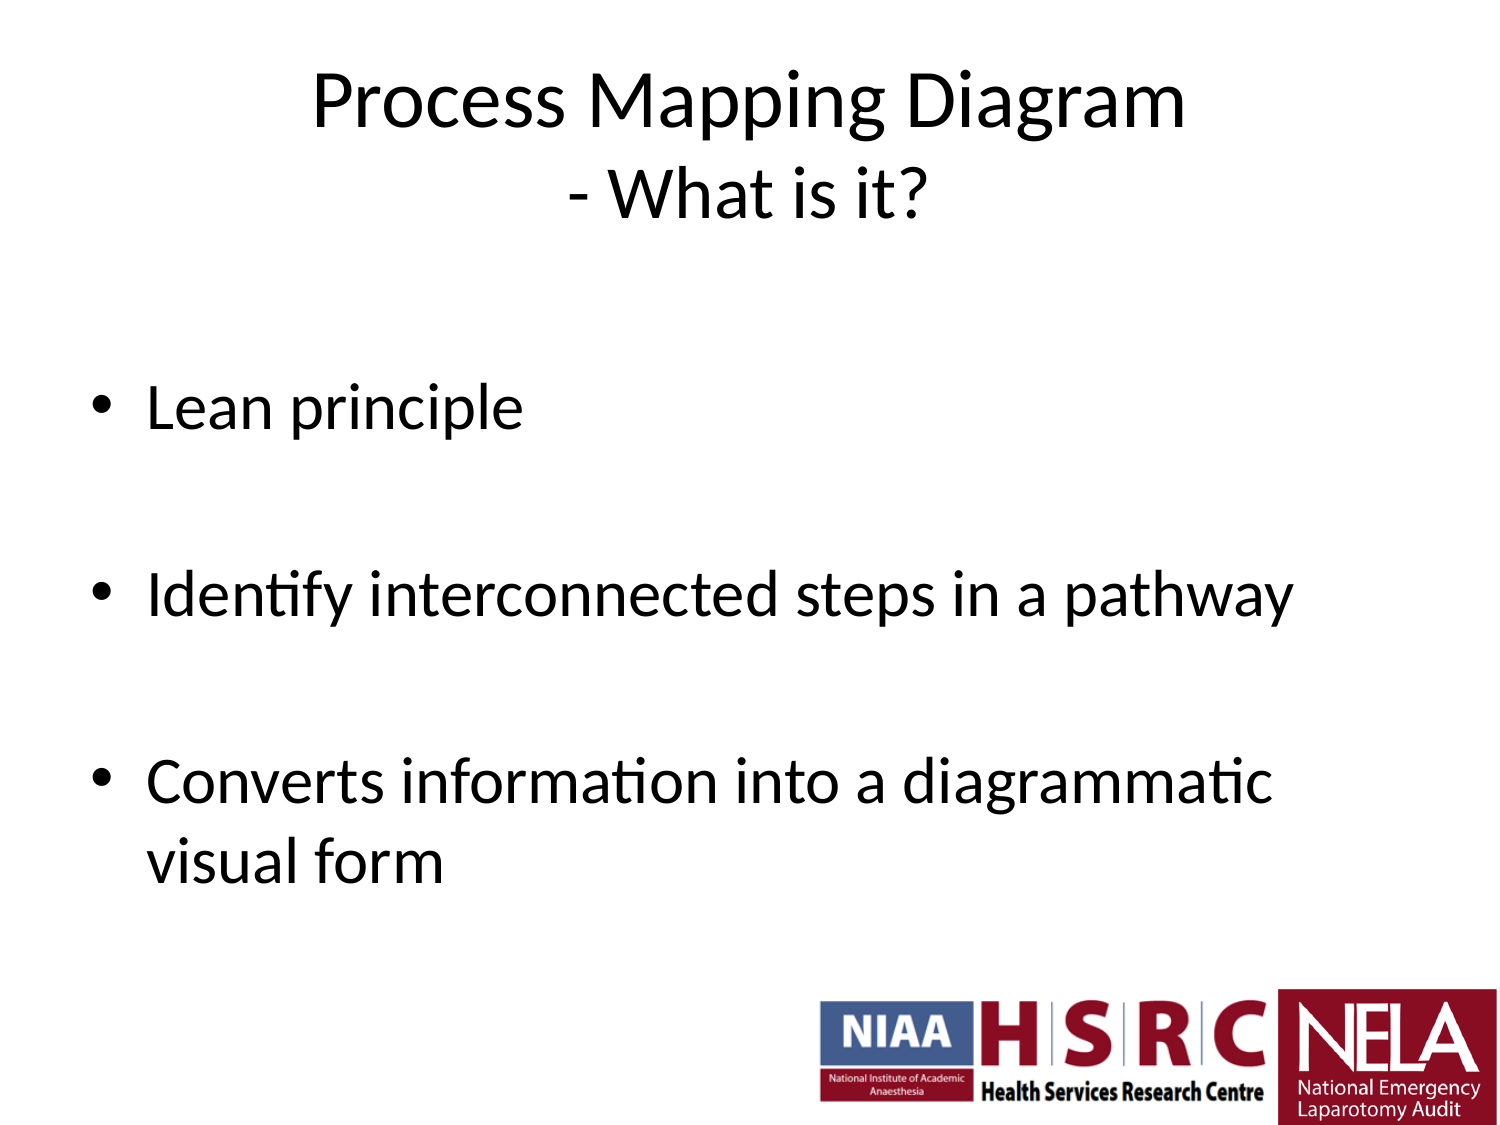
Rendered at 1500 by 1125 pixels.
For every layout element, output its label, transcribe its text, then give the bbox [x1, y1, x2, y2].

list Lean principle Identify interconnected steps in a pathway Converts information into a diagrammatic visual form [74, 262, 1426, 1006]
title Process Mapping Diagram - What is it? [74, 44, 1426, 233]
picture [813, 987, 1500, 1125]
